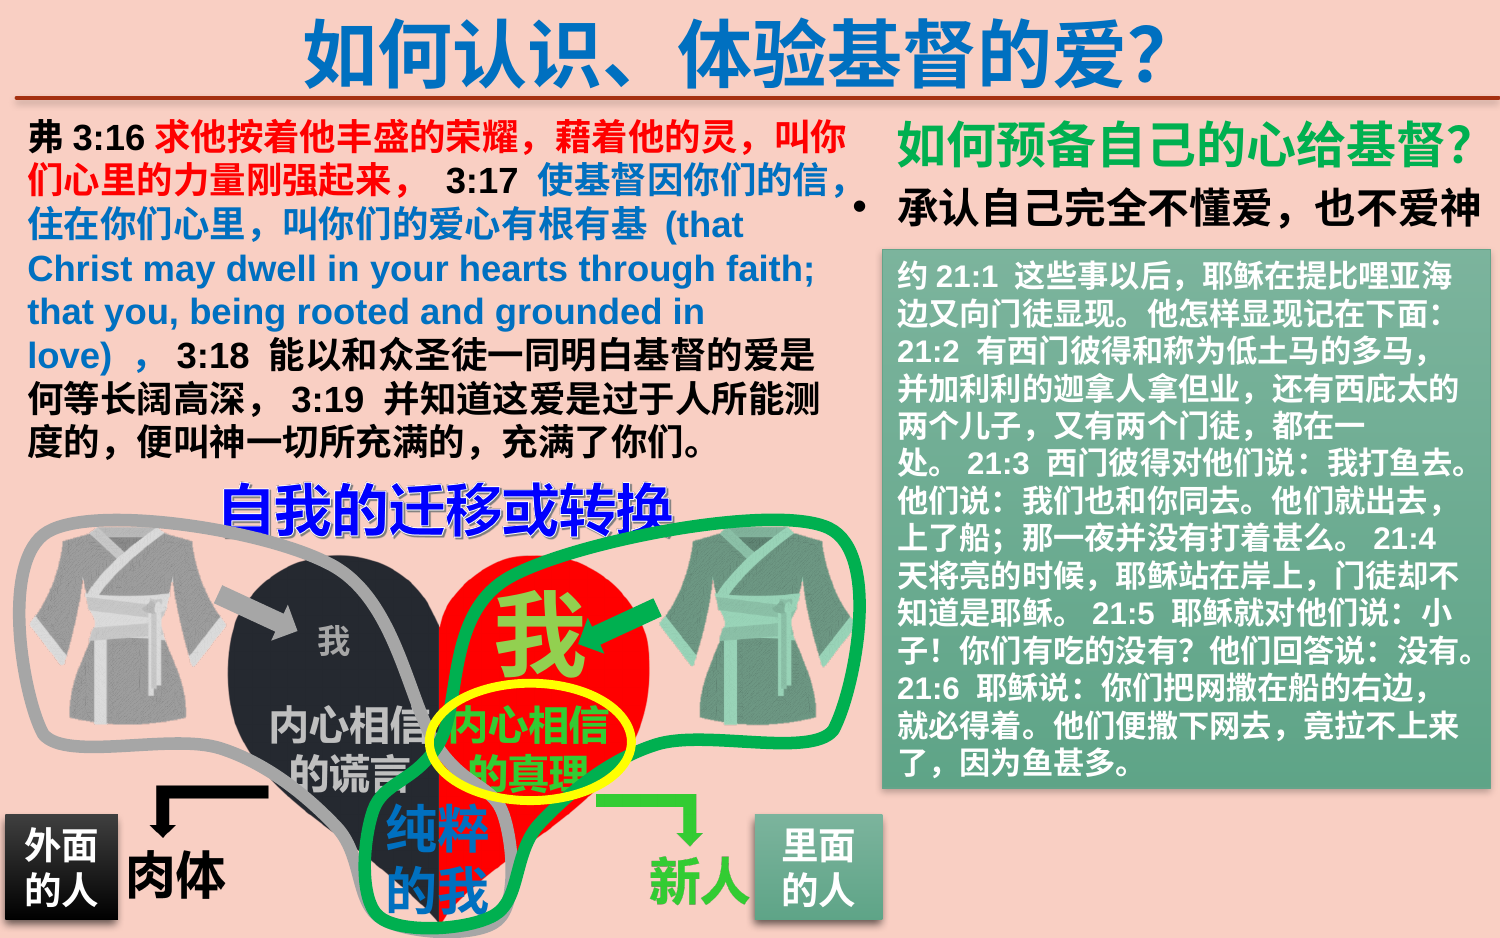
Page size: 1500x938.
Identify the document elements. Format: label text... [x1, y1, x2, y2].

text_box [5, 471, 883, 938]
text_box 如何认识、体验基督的爱？ [287, 0, 1188, 97]
text_box 如何预备自己的心给基督？ [881, 105, 1500, 181]
text_box 弗3:16求他按着他丰盛的荣耀，藉着他的灵，叫你们心里的力量刚强起来， 3:17 使基督因你们的信，住在你们心里，叫你们的爱心有根有基 (that Christ may dwell in your hearts through faith; that you, being rooted and grounded in love) ，3:18 能以和众圣徒一同明白基督的爱是何等长阔高深，3:19 并知道这爱是过于人所能测度的，便叫神一切所充满的，充满了你们。 [12, 106, 863, 470]
text_box 约21:1 这些事以后，耶稣在提比哩亚海边又向门徒显现。他怎样显现记在下面：21:2 有西门彼得和称为低土马的多马，并加利利的迦拿人拿但业，还有西庇太的两个儿子，又有两个门徒，都在一处。21:3 西门彼得对他们说：我打鱼去。他们说：我们也和你同去。他们就出去，上了船；那一夜并没有打着甚么。21:4 天将亮的时候，耶稣站在岸上，门徒却不知道是耶稣。21:5 耶稣就对他们说：小子！你们有吃的没有？他们回答说：没有。21:6 耶稣说：你们把网撒在船的右边，就必得着。他们便撒下网去，竟拉不上来了，因为鱼甚多。 [882, 249, 1491, 789]
text_box 承认自己完全不懂爱，也不爱神 [837, 174, 1497, 239]
